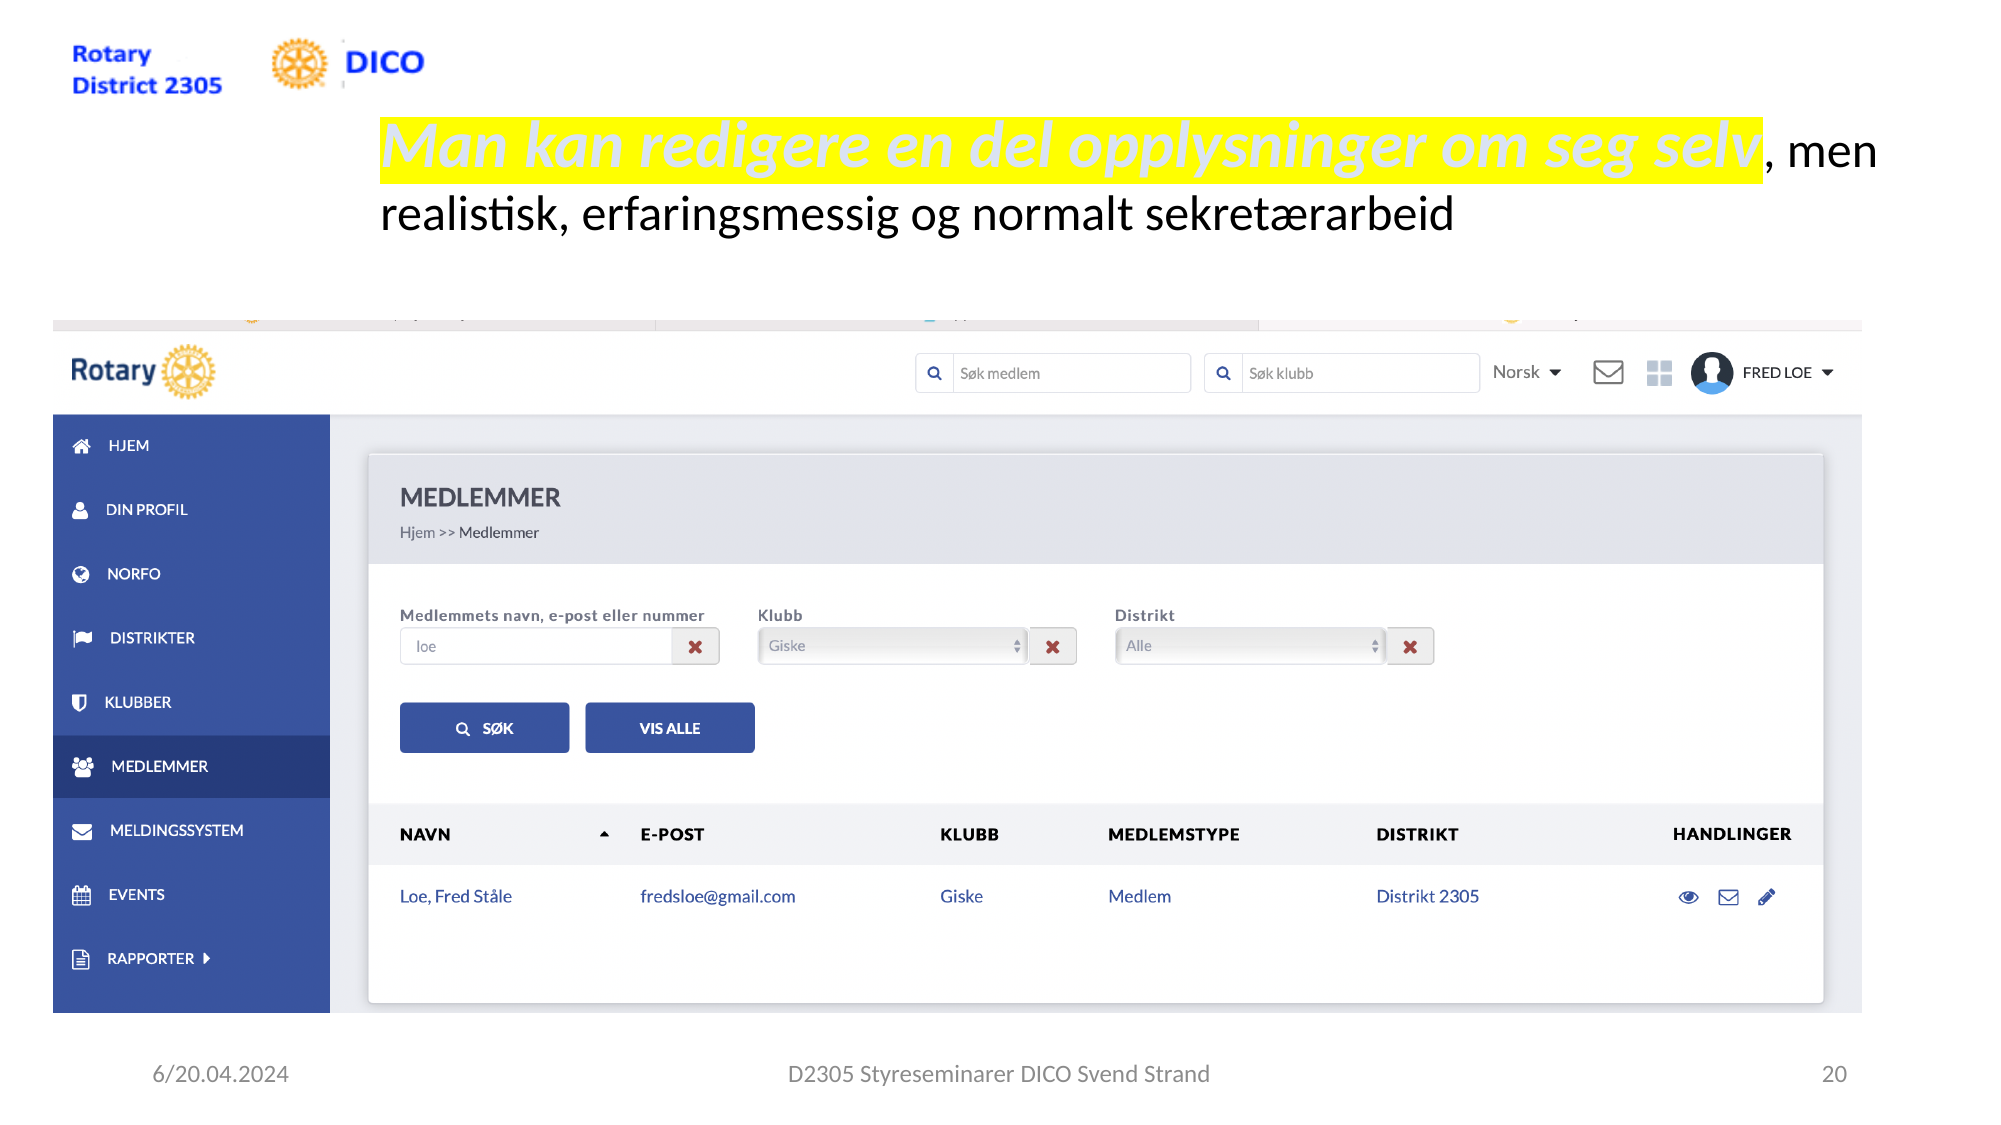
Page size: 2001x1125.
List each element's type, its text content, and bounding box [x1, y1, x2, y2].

picture [53, 320, 1862, 1013]
slide_number 20 [1412, 1042, 1863, 1103]
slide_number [137, 1042, 588, 1103]
footer D2305 Styreseminarer DICO Svend Strand [662, 1042, 1338, 1103]
text_box Man kan redigere en del opplysninger om seg selv, men realistisk, erfaringsmessig og normalt sekretærarbeid [372, 93, 1893, 249]
picture [0, 0, 484, 151]
